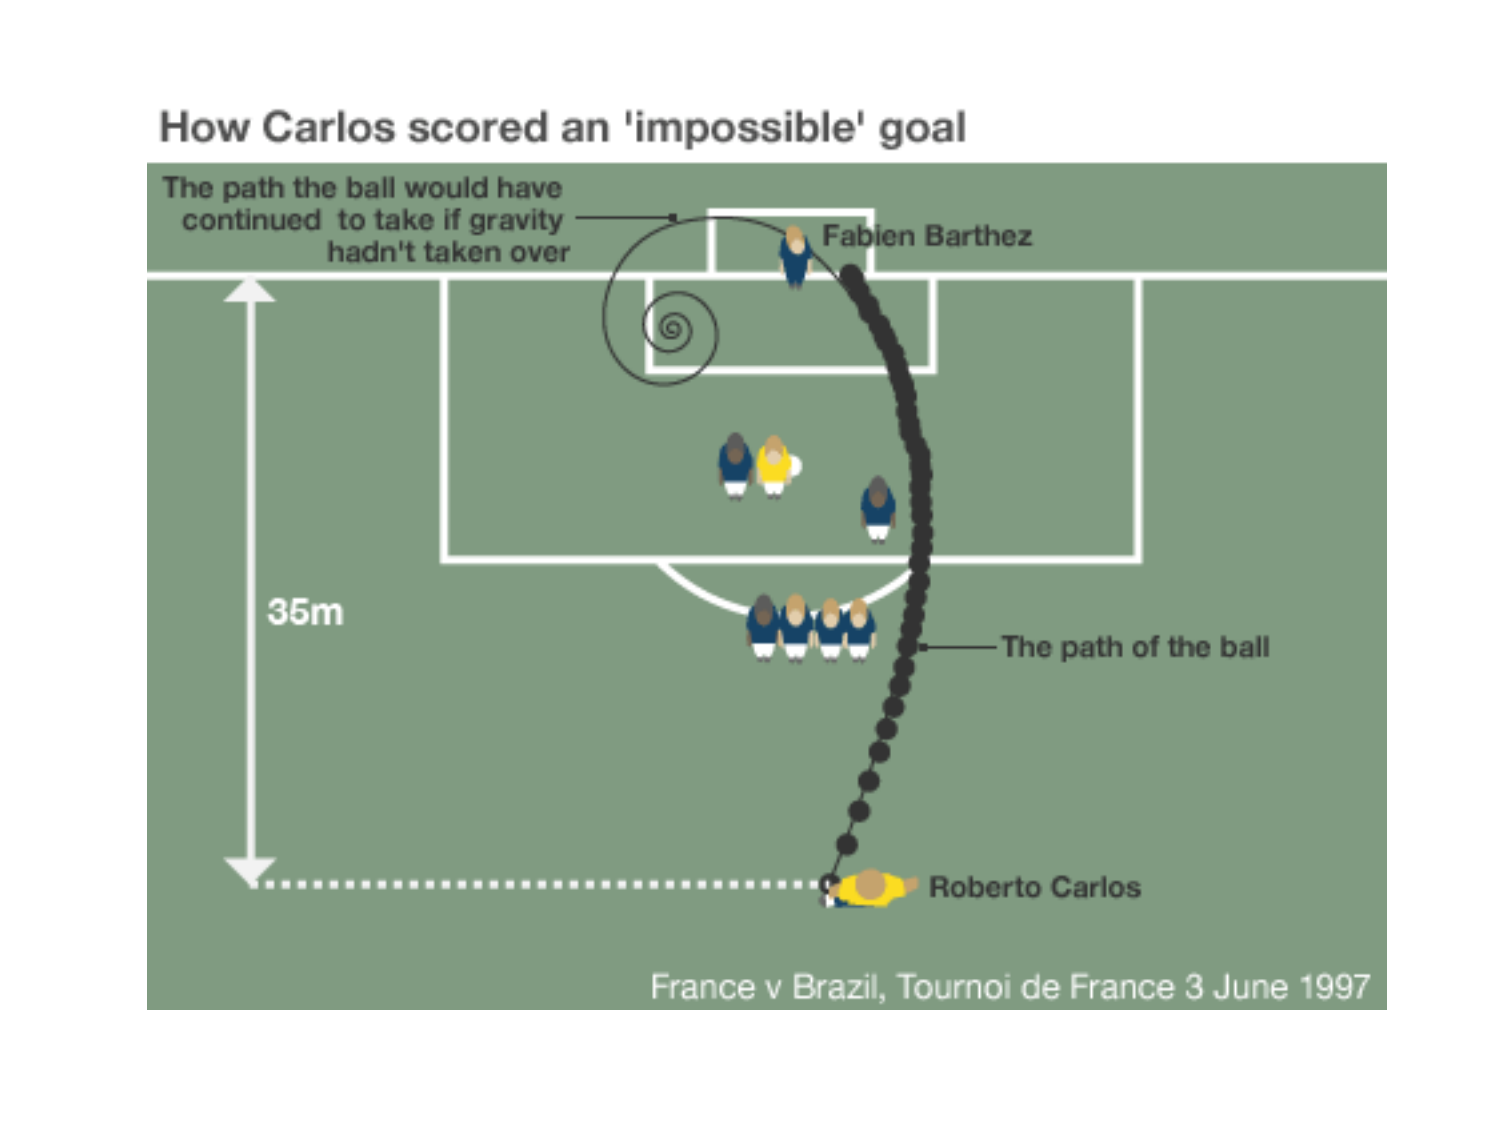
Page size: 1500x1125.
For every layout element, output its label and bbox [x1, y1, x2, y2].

picture [147, 89, 1388, 1010]
